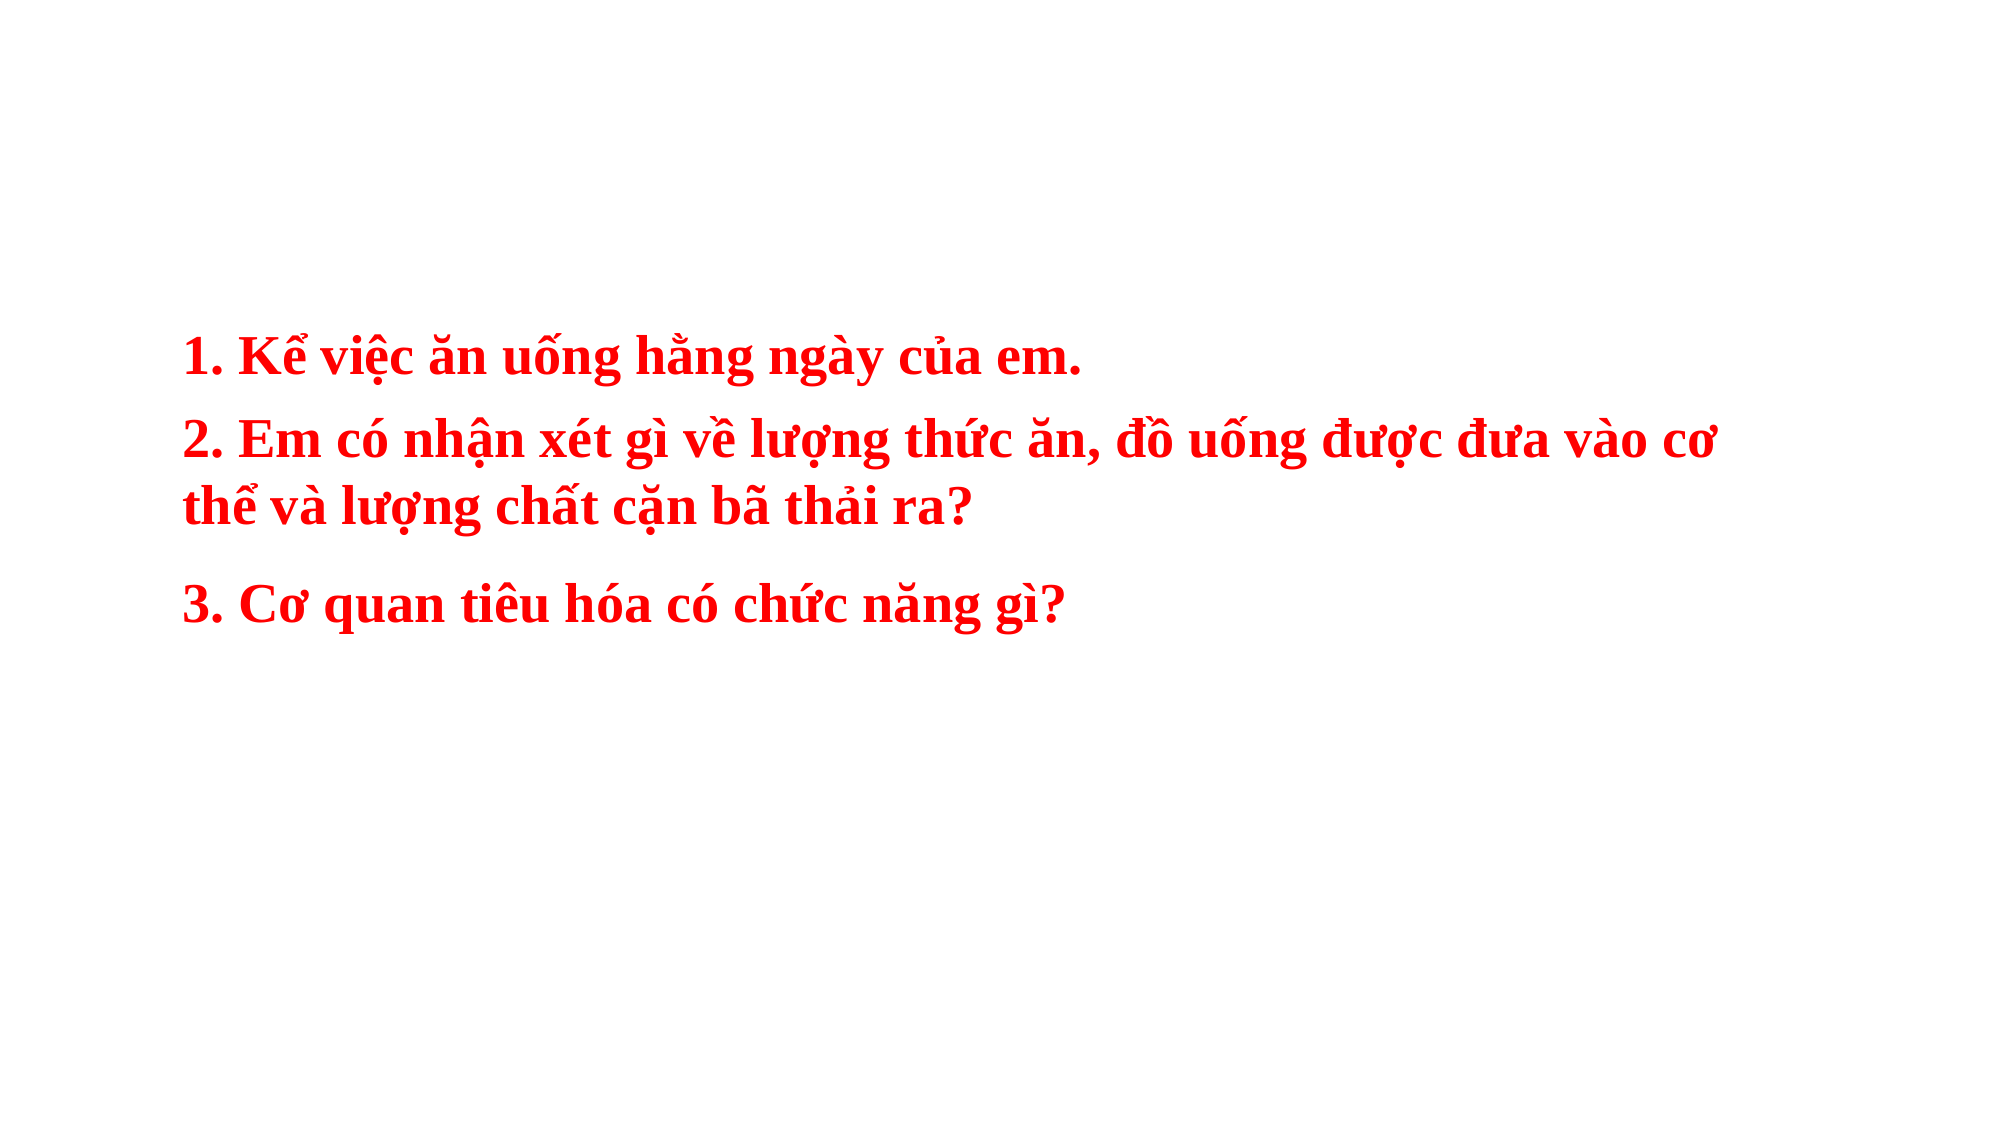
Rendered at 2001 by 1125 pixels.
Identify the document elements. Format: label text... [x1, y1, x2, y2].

text_box 2. Em có nhận xét gì về lượng thức ăn, đồ uống được đưa vào cơ thể và lượng chất cặn bã thải ra? [167, 394, 1810, 544]
text_box 1. Kể việc ăn uống hằng ngày của em. [167, 311, 1810, 394]
text_box 3. Cơ quan tiêu hóa có chức năng gì? [167, 558, 1810, 641]
